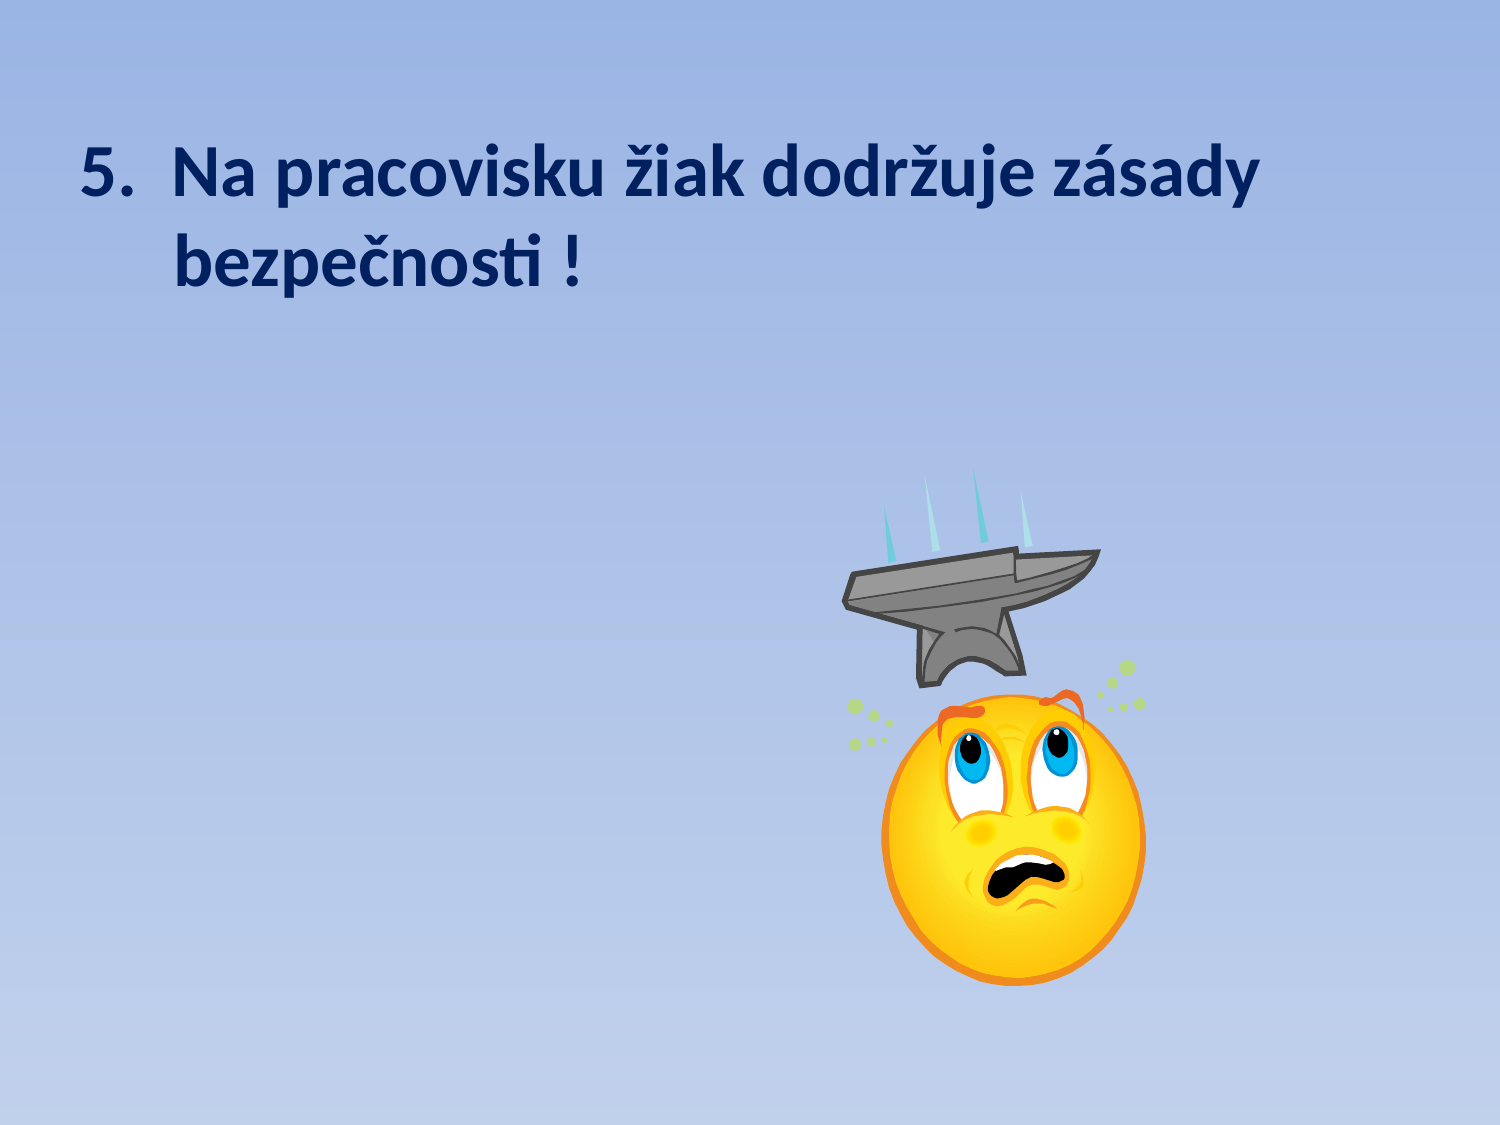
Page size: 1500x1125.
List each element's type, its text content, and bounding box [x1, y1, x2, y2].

text_box 5. Na pracovisku žiak dodržuje zásady bezpečnosti ! [64, 113, 1424, 399]
picture [841, 467, 1147, 987]
